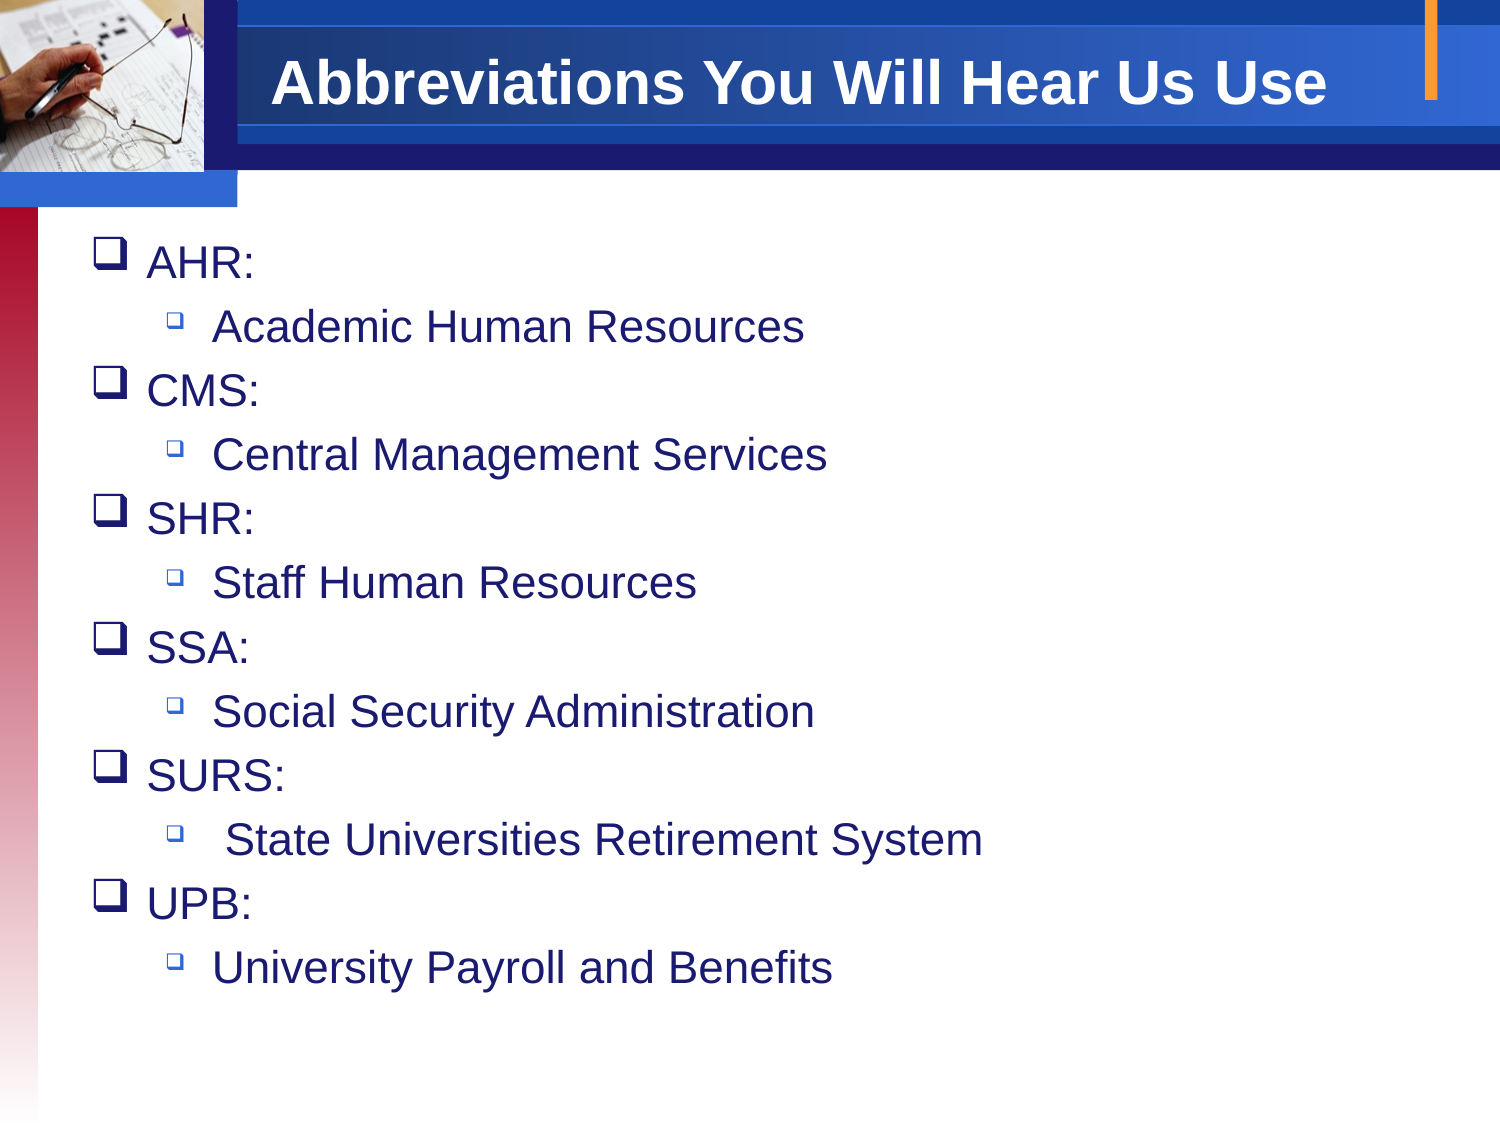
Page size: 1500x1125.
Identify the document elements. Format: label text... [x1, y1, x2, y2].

picture [0, 0, 204, 172]
title Abbreviations You Will Hear Us Use [237, 33, 1363, 126]
list AHR: Academic Human Resources CMS: Central Management Services SHR: Staff Human Resources SSA: Social Security Administration SURS: State Universities Retirement System UPB: University Payroll and Benefits [74, 224, 1426, 1050]
